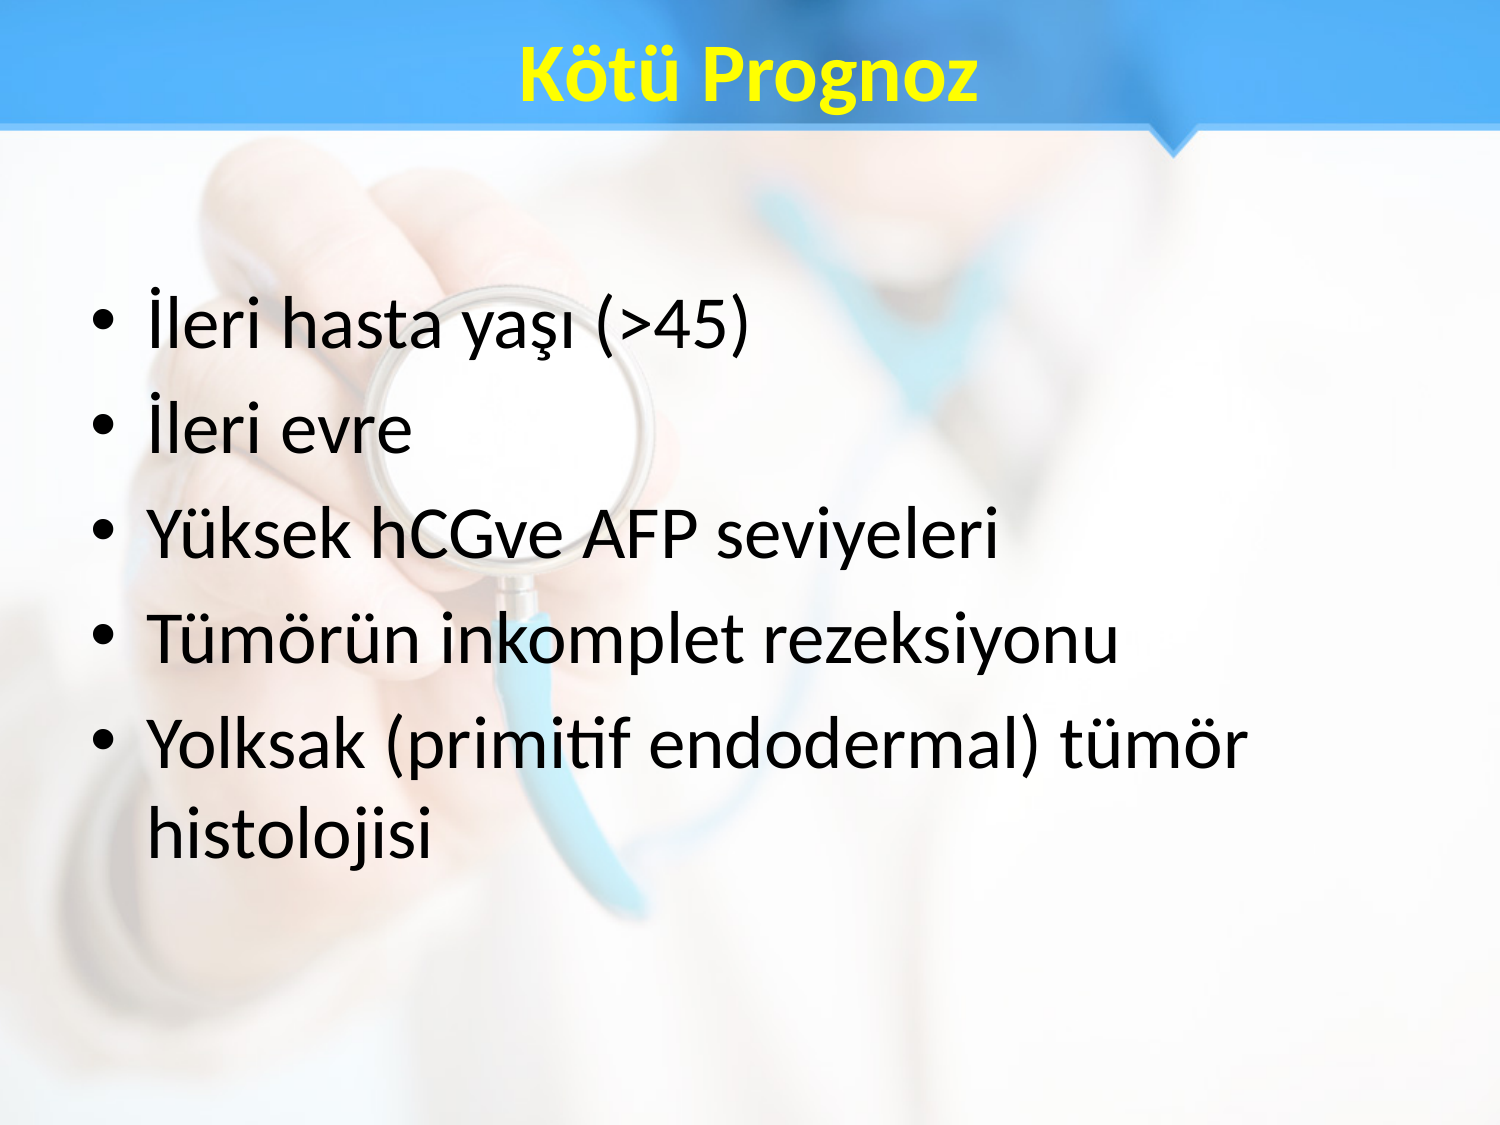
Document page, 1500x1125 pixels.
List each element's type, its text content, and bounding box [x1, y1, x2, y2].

list İleri hasta yaşı (>45) İleri evre Yüksek hCGve AFP seviyeleri Tümörün inkomplet rezeksiyonu Yolksak (primitif endodermal) tümör histolojisi [75, 160, 1425, 1012]
title Kötü Prognoz [75, 0, 1425, 136]
picture [0, 0, 1500, 1125]
